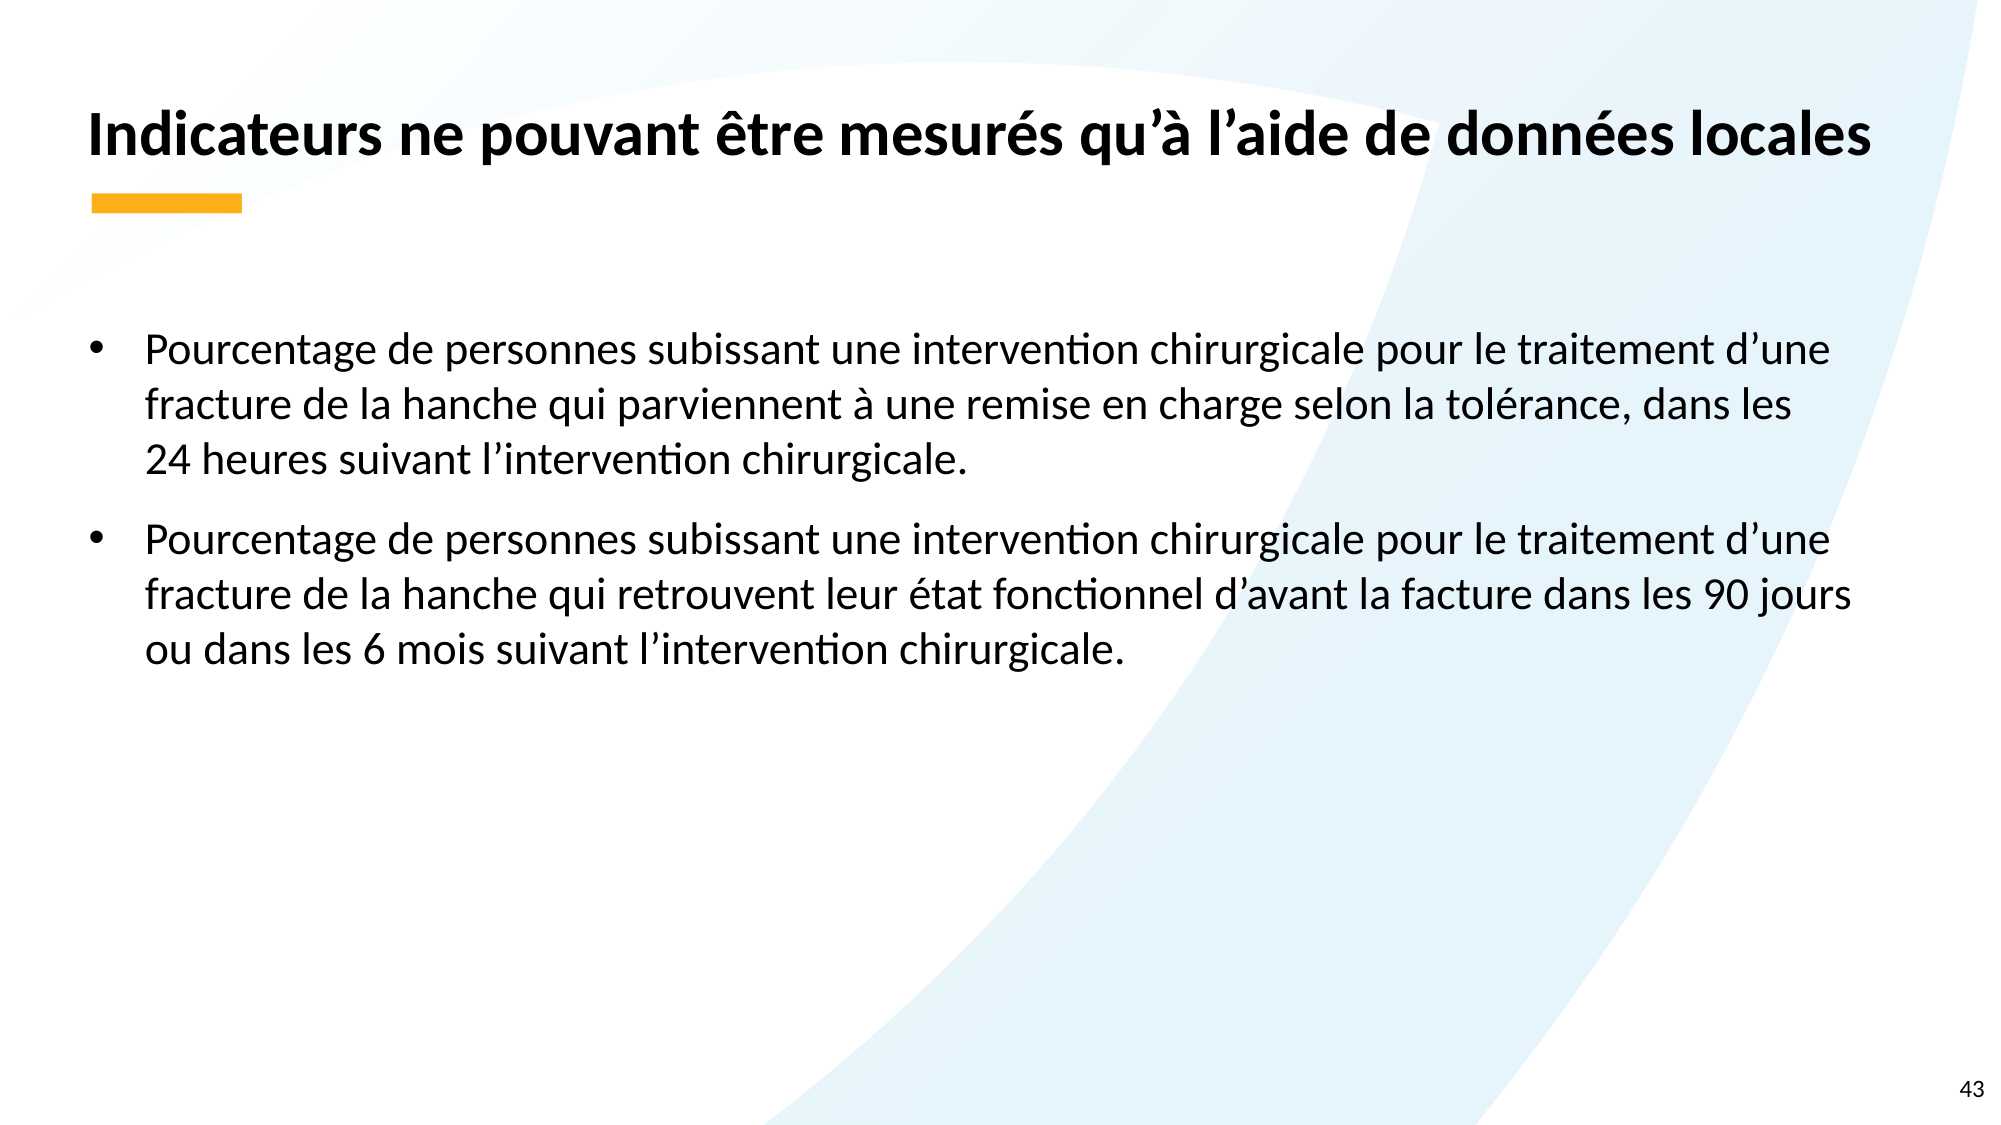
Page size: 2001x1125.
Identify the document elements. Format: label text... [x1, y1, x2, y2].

title Indicateurs ne pouvant être mesurés qu’à l’aide de données locales [87, 77, 1907, 192]
text_box 43 [1324, 1065, 2000, 1125]
list Pourcentage de personnes subissant une intervention chirurgicale pour le traitement d’une fracture de la hanche qui parviennent à une remise en charge selon la tolérance, dans les 24 heures suivant l’intervention chirurgicale. Pourcentage de personnes subissant une intervention chirurgicale pour le traitement d’une fracture de la hanche qui retrouvent leur état fonctionnel d’avant la facture dans les 90 jours ou dans les 6 mois suivant l’intervention chirurgicale. [88, 318, 1908, 1063]
picture [0, 0, 2001, 1125]
